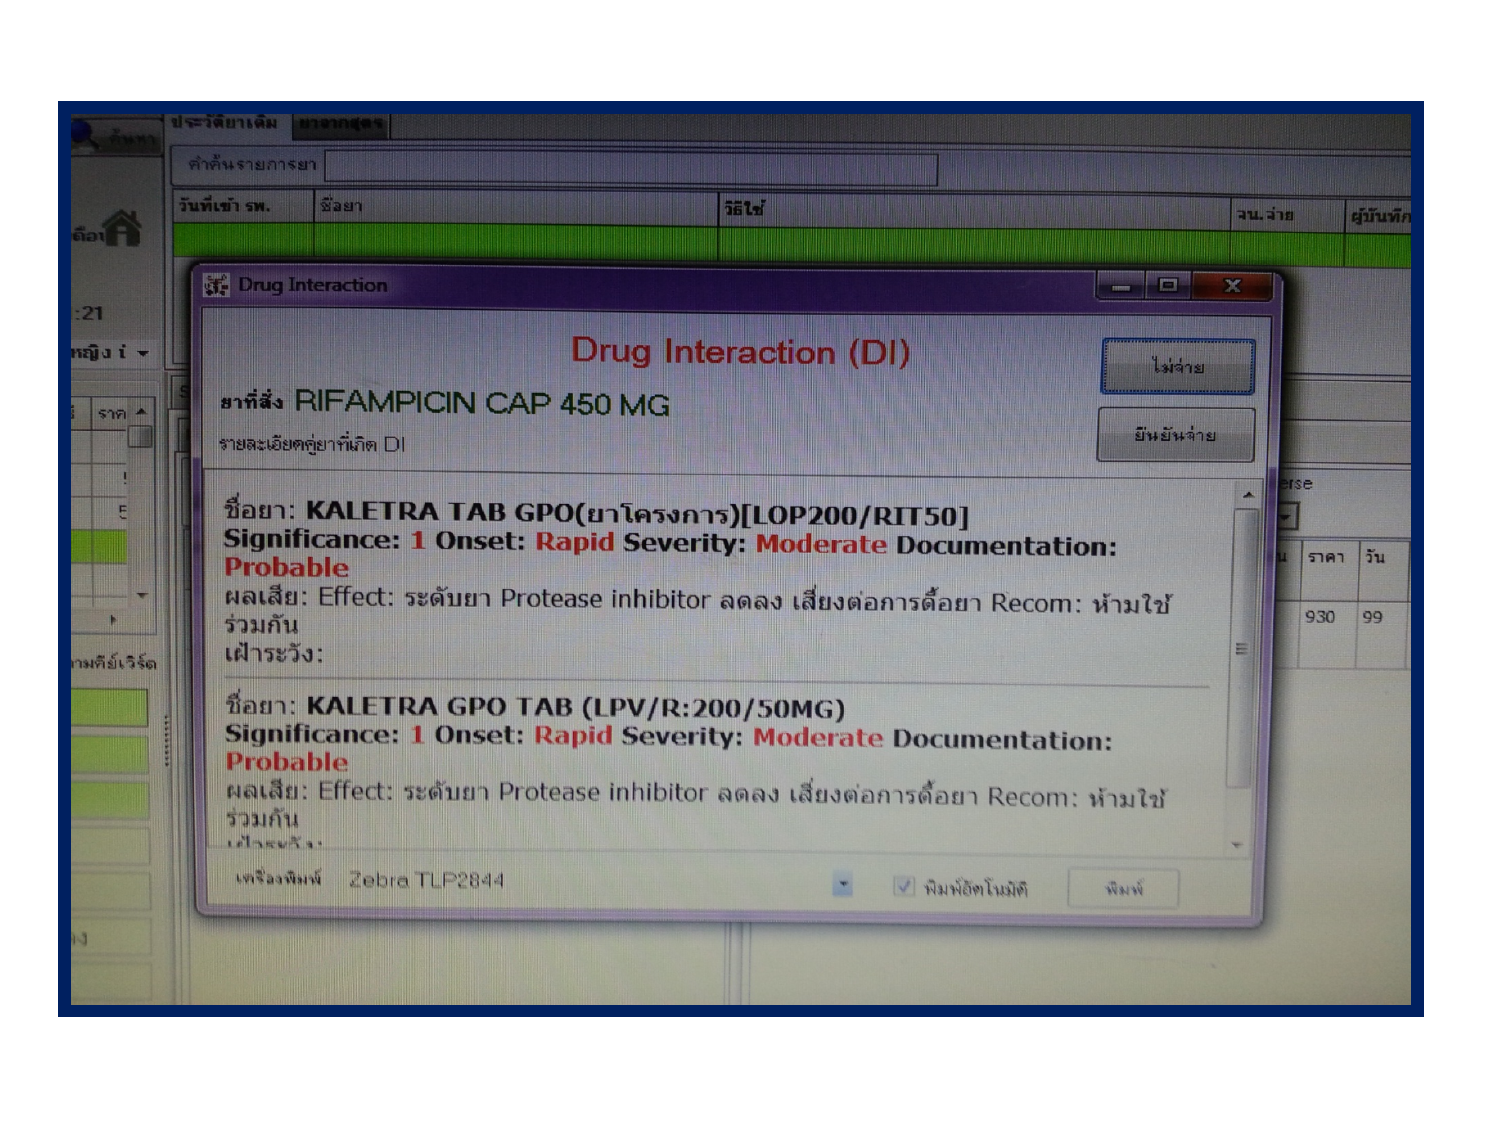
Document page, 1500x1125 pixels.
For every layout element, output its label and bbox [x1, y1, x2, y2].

list [70, 113, 1412, 1006]
